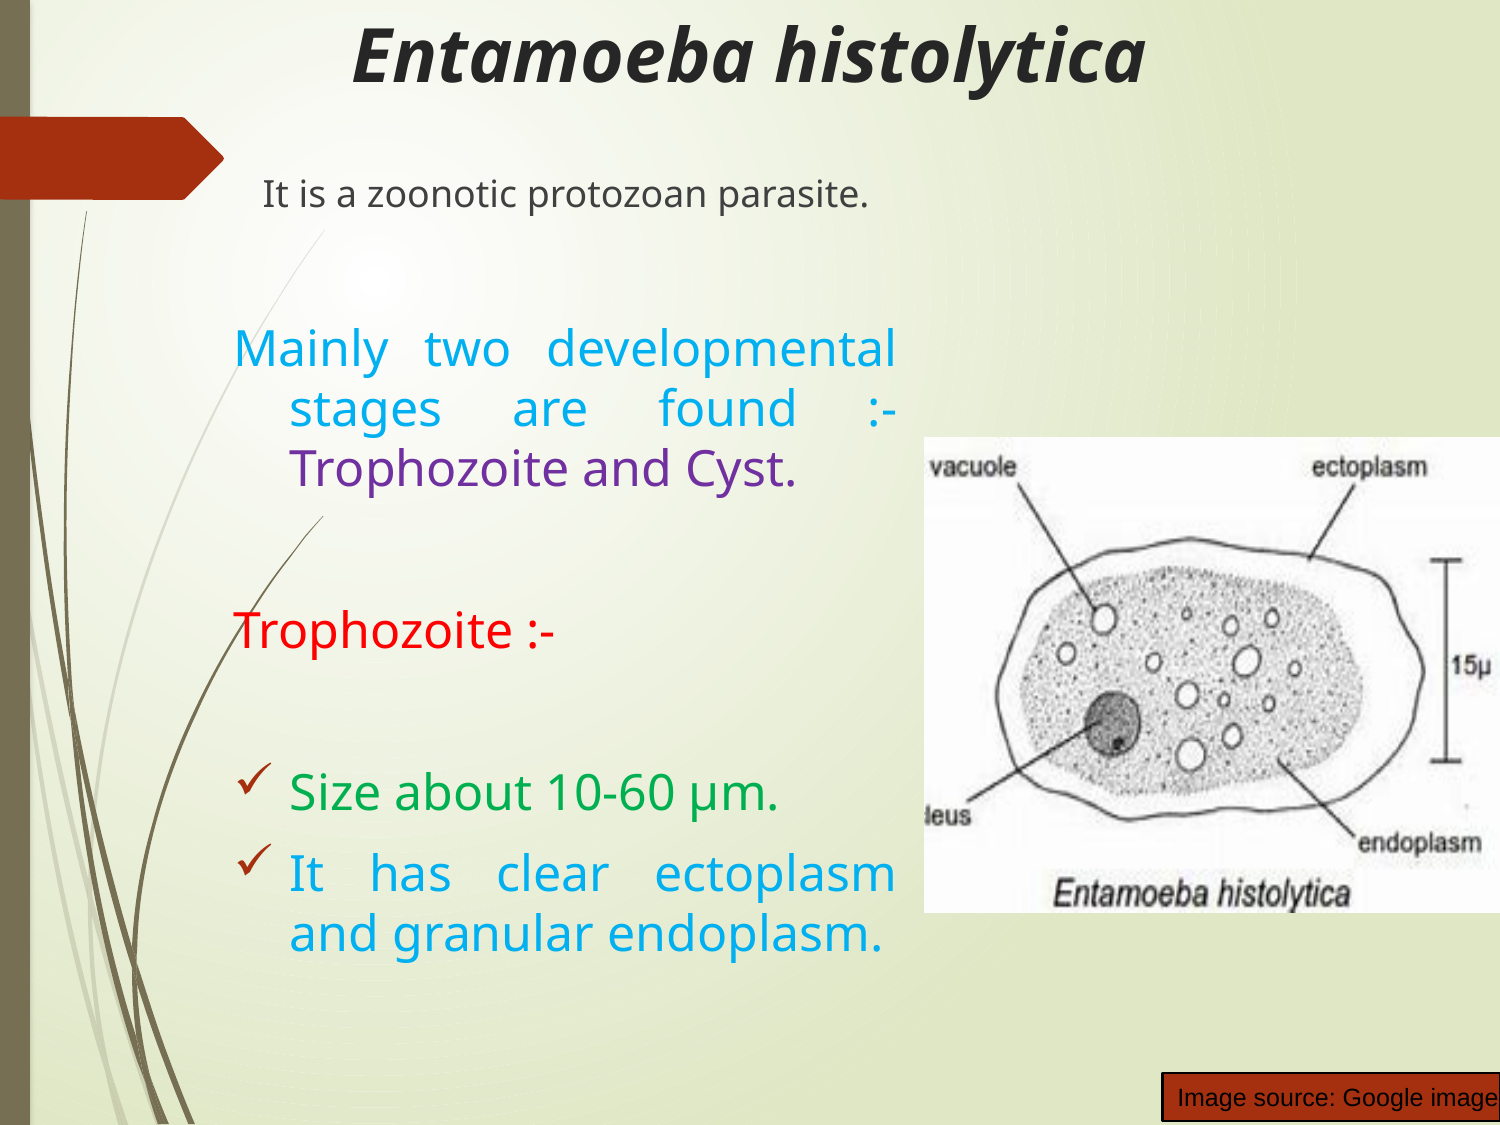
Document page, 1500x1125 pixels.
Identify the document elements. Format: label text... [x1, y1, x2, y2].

list It is a zoonotic protozoan parasite. Mainly two developmental stages are found :- Trophozoite and Cyst. Trophozoite :- Size about 10-60 µm. It has clear ectoplasm and granular endoplasm. [218, 162, 913, 1125]
title Entamoeba histolytica [0, 0, 1500, 150]
text_box Image source: Google image [1162, 1072, 1500, 1121]
picture [924, 437, 1500, 913]
